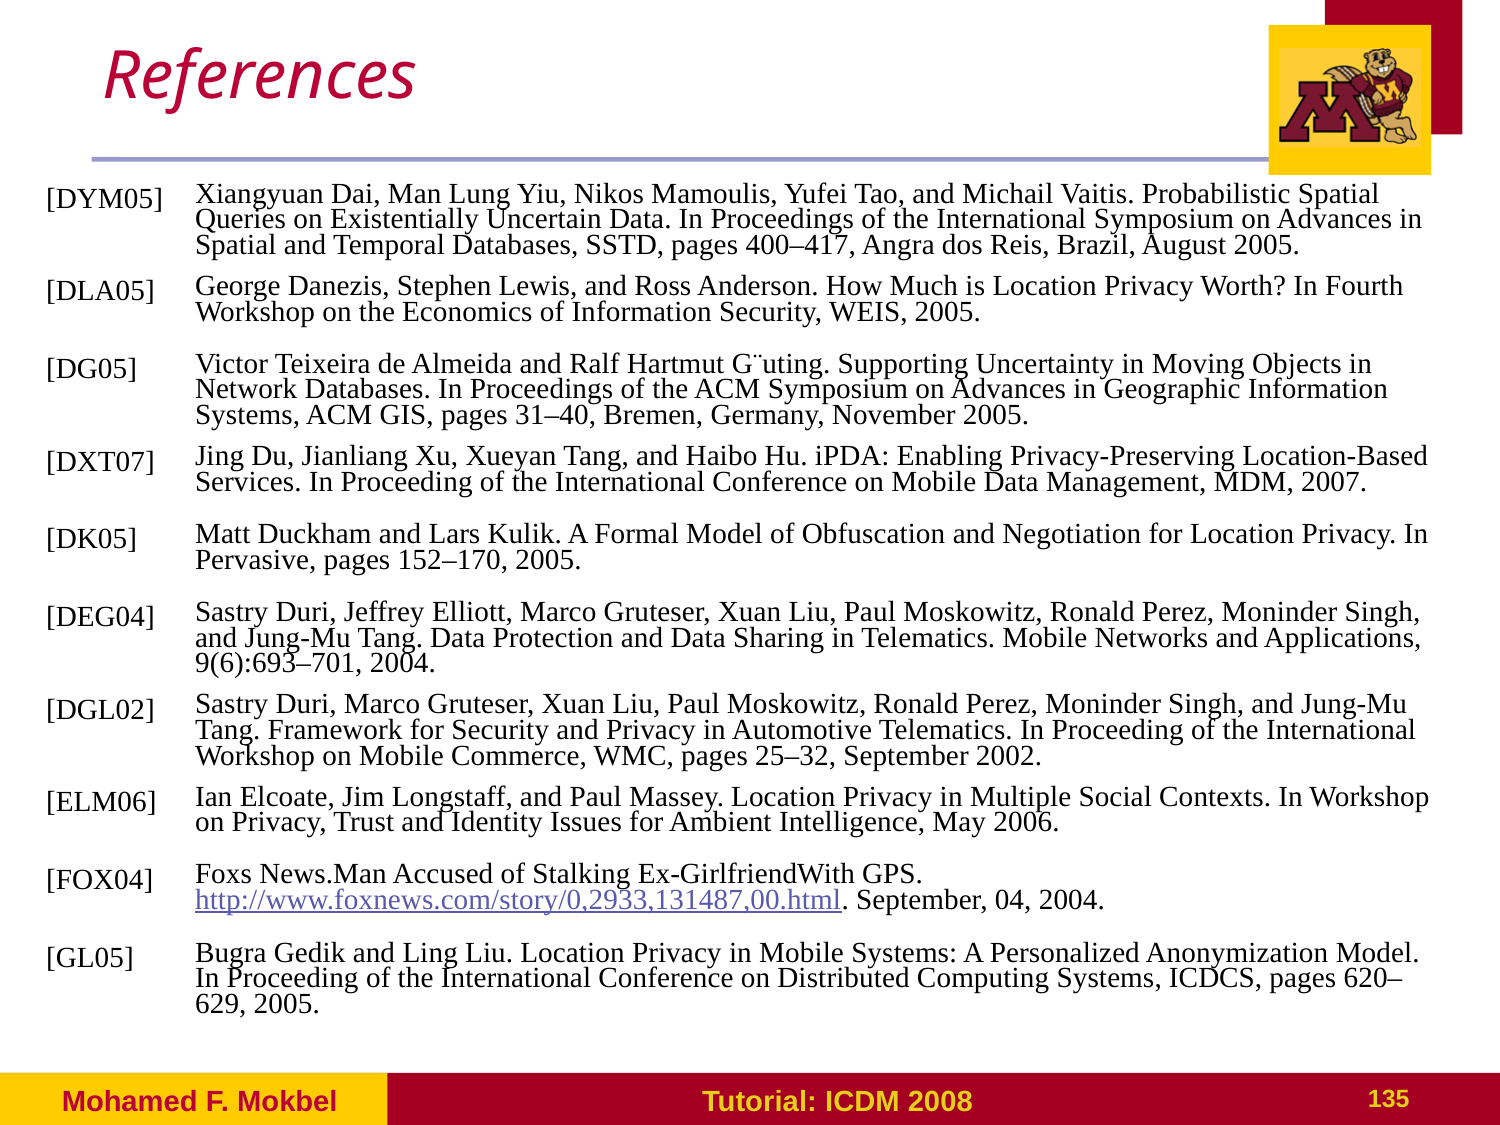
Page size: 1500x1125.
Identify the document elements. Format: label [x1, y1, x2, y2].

table_cell [31, 267, 1462, 1026]
table_header [31, 175, 1462, 267]
footer [24, 1074, 376, 1113]
title [87, 9, 1238, 135]
slide_number [487, 1074, 1426, 1125]
picture [1279, 48, 1421, 147]
